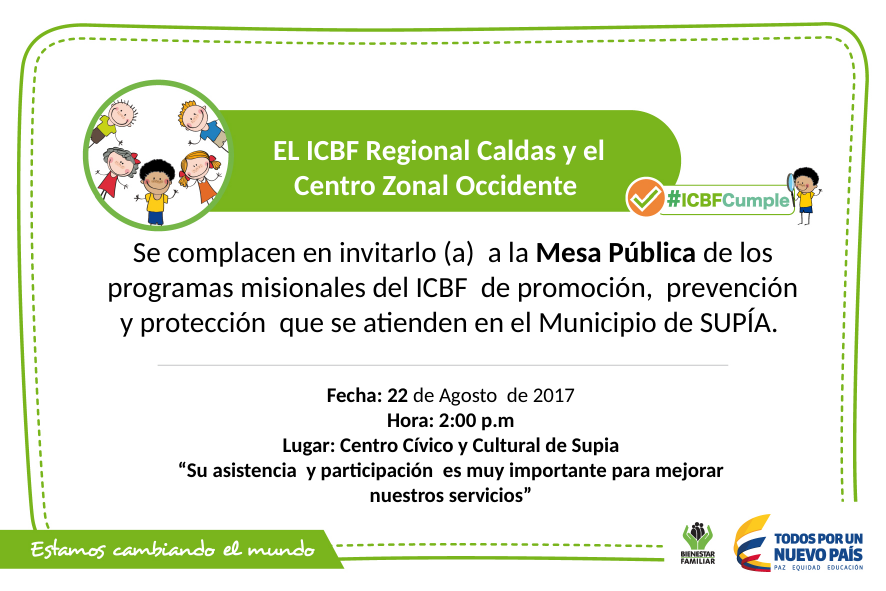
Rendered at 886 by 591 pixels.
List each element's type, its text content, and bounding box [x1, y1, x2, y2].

text_box Se complacen en invitarlo (a) a la Mesa Pública de los programas misionales del ICBF de promoción, prevención y protección que se atienden en el Municipio de SUPÍA. [84, 225, 822, 346]
text_box Fecha: 22 de Agosto de 2017 Hora: 2:00 p.m Lugar: Centro Cívico y Cultural de Supia “Su asistencia y participación es muy importante para mejorar nuestros servicios” [131, 374, 771, 515]
text_box EL ICBF Regional Caldas y el Centro Zonal Occidente [222, 89, 656, 225]
picture [0, 0, 886, 591]
